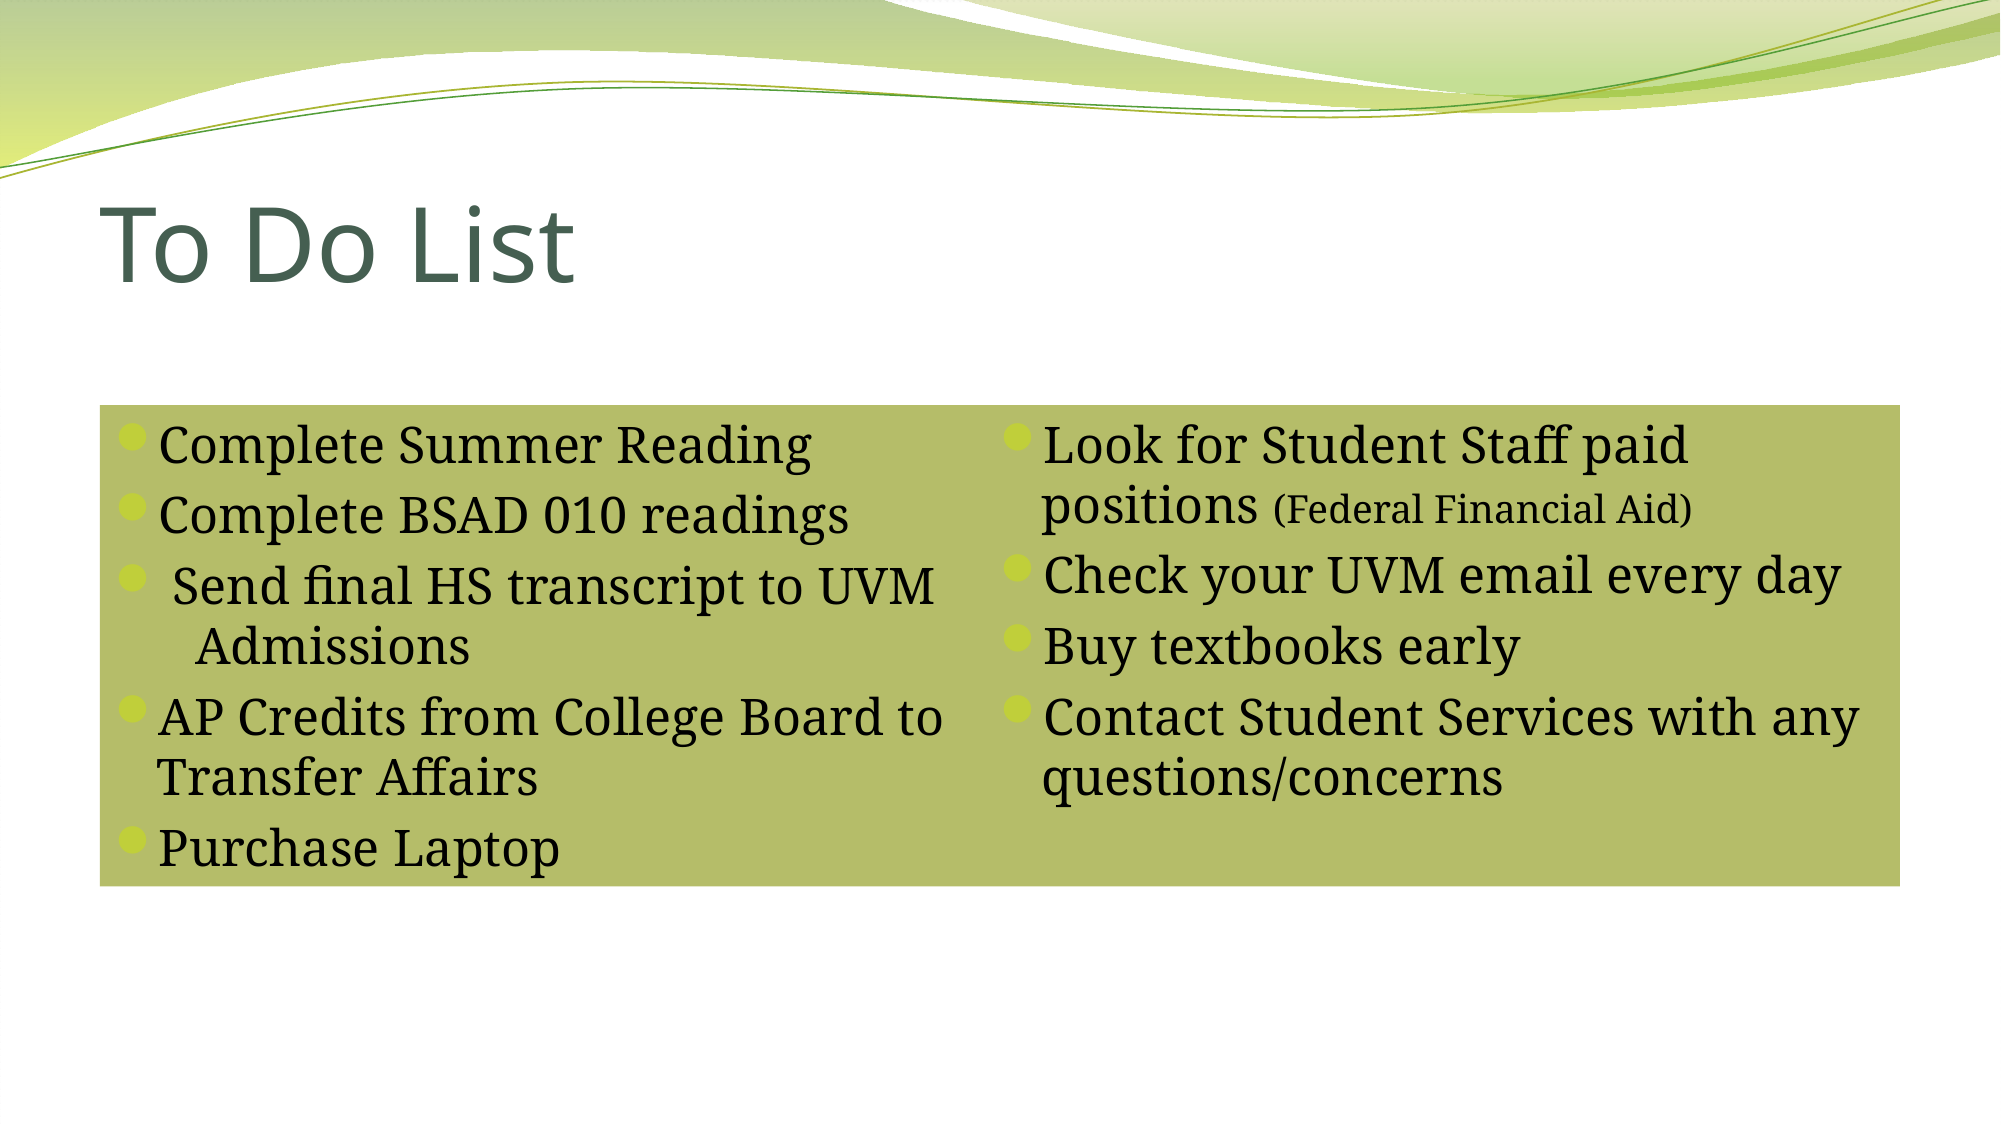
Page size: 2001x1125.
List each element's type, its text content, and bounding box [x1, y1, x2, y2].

title To Do List [99, 115, 1845, 303]
list Complete Summer Reading Complete BSAD 010 readings Send final HS transcript to UVM Admissions AP Credits from College Board to Transfer Affairs Purchase Laptop Look for Student Staff paid positions (Federal Financial Aid) Check your UVM email every day Buy textbooks early Contact Student Services with any questions/concerns [99, 405, 1900, 887]
